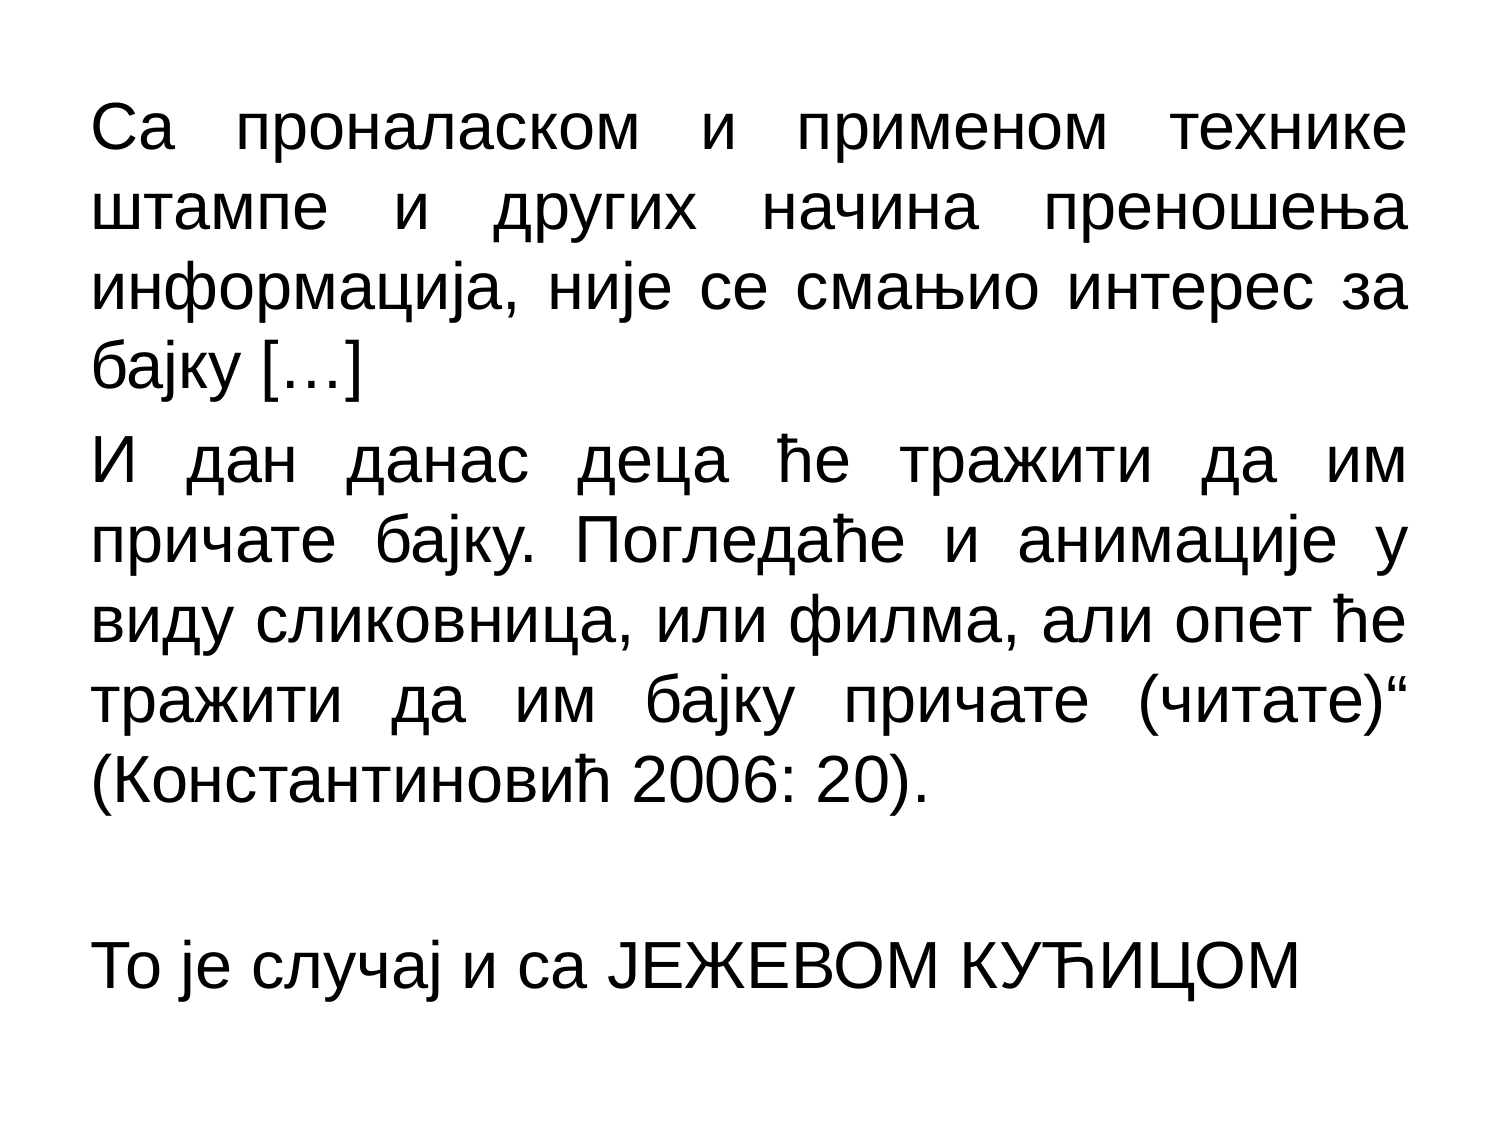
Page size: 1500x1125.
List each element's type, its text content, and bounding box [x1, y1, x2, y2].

list Са проналаском и применом технике штампе и других начина преношења информација, није се смањио интерес за бајку […] И дан данас деца ће тражити да им причате бајку. Погледаће и анимације у виду сликовница, или филма, али опет ће тражити да им бајку причате (читате)“ (Константиновић 2006: 20). То је случај и са Јежевом кућицом [75, 75, 1425, 1063]
